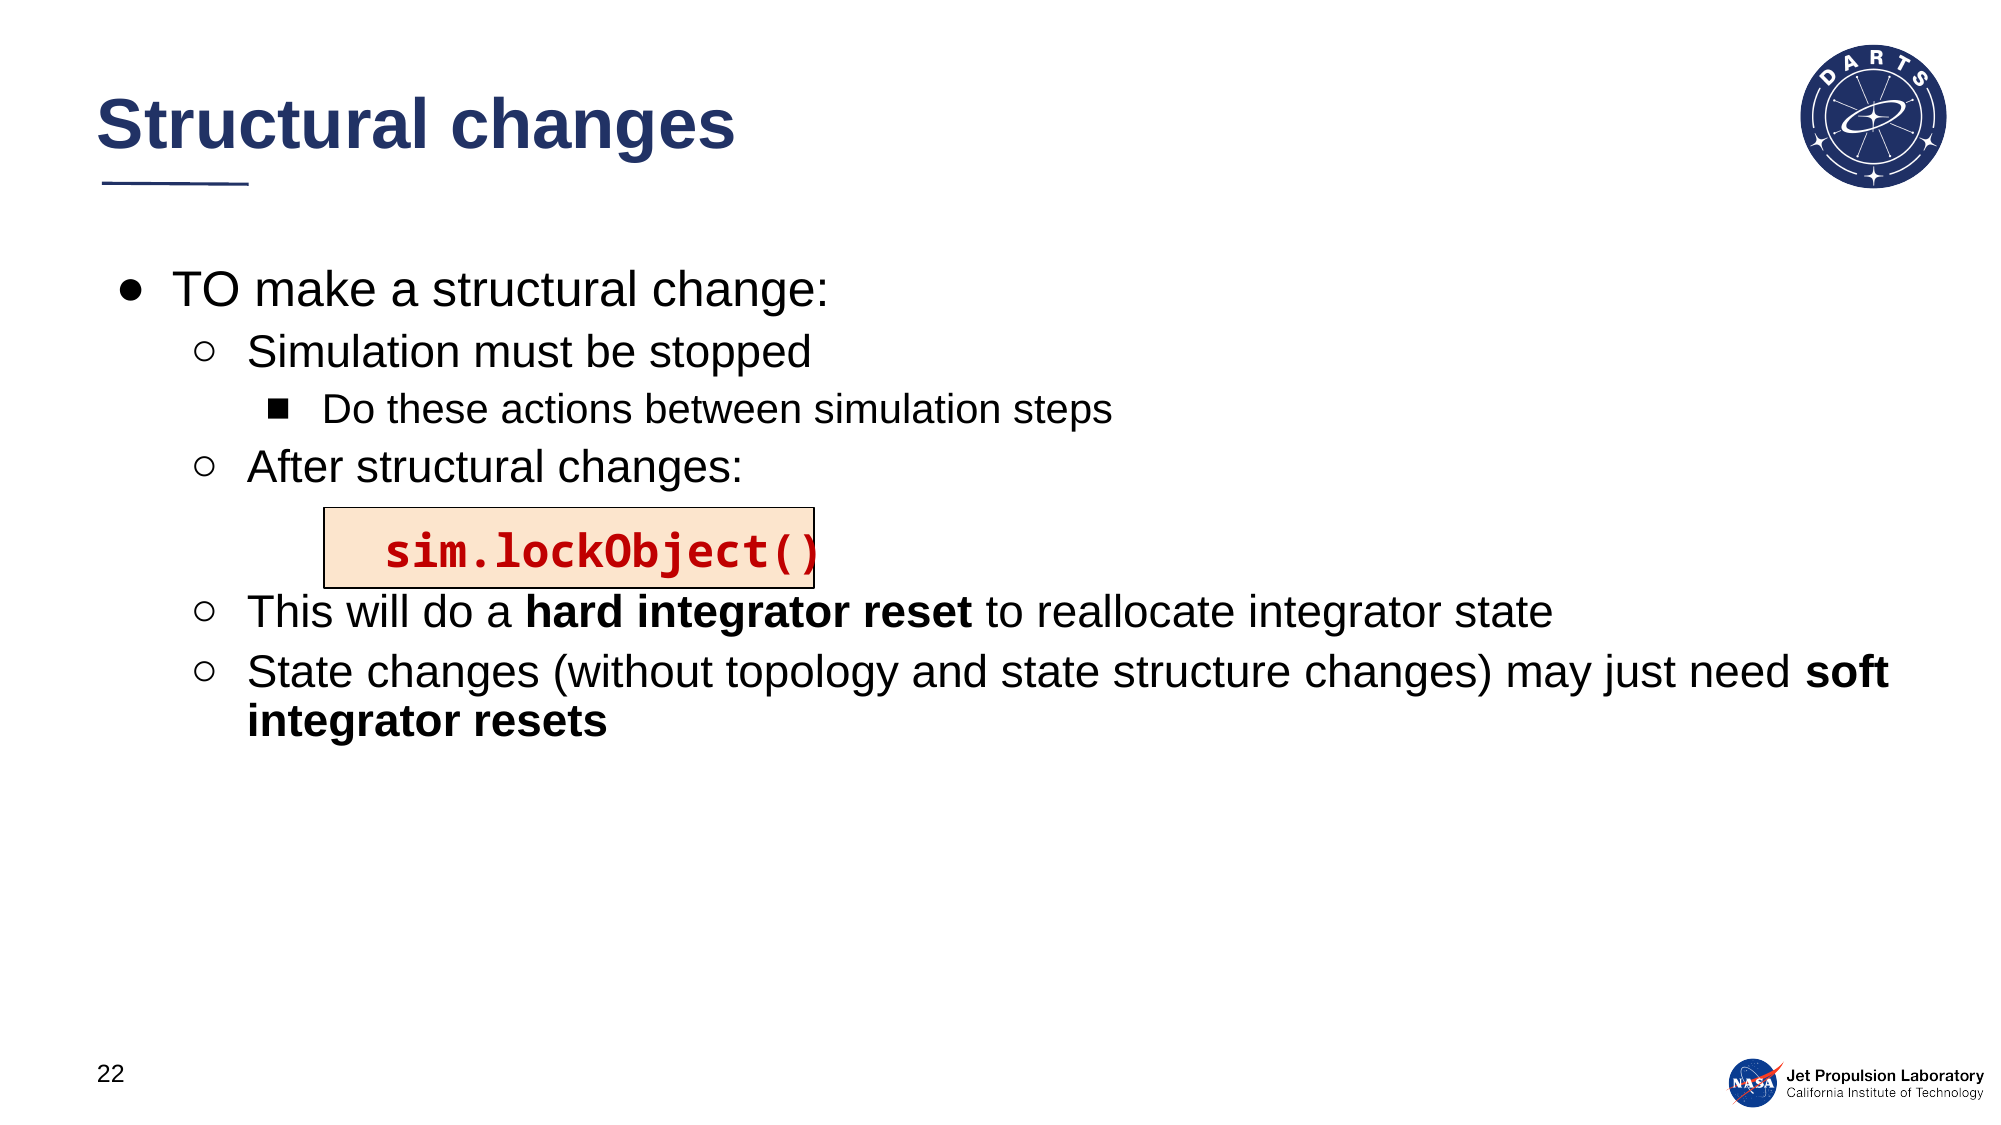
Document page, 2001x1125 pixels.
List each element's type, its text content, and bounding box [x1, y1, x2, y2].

title Structural changes [81, 68, 1750, 184]
list TO make a structural change: Simulation must be stopped Do these actions between simulation steps After structural changes: sim.lockObject() This will do a hard integrator reset to reallocate integrator state State changes (without topology and state structure changes) may just need soft integrator resets [81, 255, 1919, 971]
picture [1710, 1042, 2000, 1124]
slide_number 22 [81, 1042, 532, 1103]
picture [1796, 41, 1951, 192]
